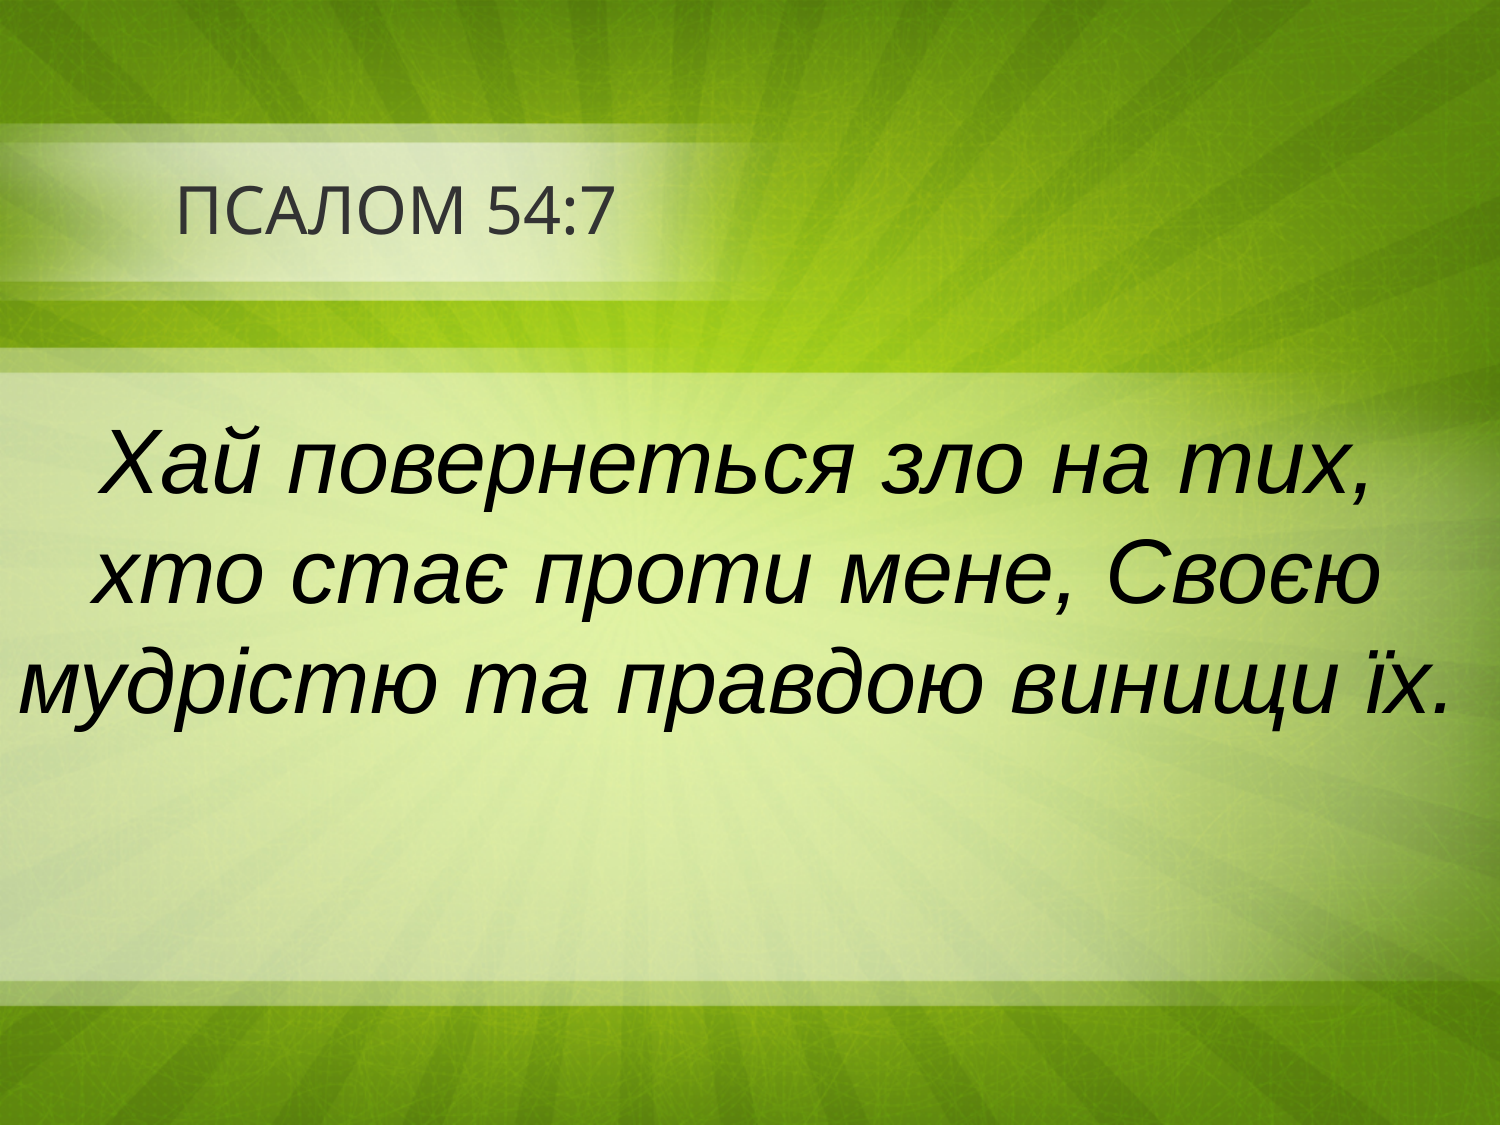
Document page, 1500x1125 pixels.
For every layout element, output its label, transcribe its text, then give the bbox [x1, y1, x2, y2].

text_box Хай повернеться зло на тих, хто стає проти мене, Своєю мудрістю та правдою винищи їх. [0, 349, 1480, 740]
title ПСАЛОМ 54:7 [159, 172, 786, 256]
picture [0, 0, 1500, 1125]
